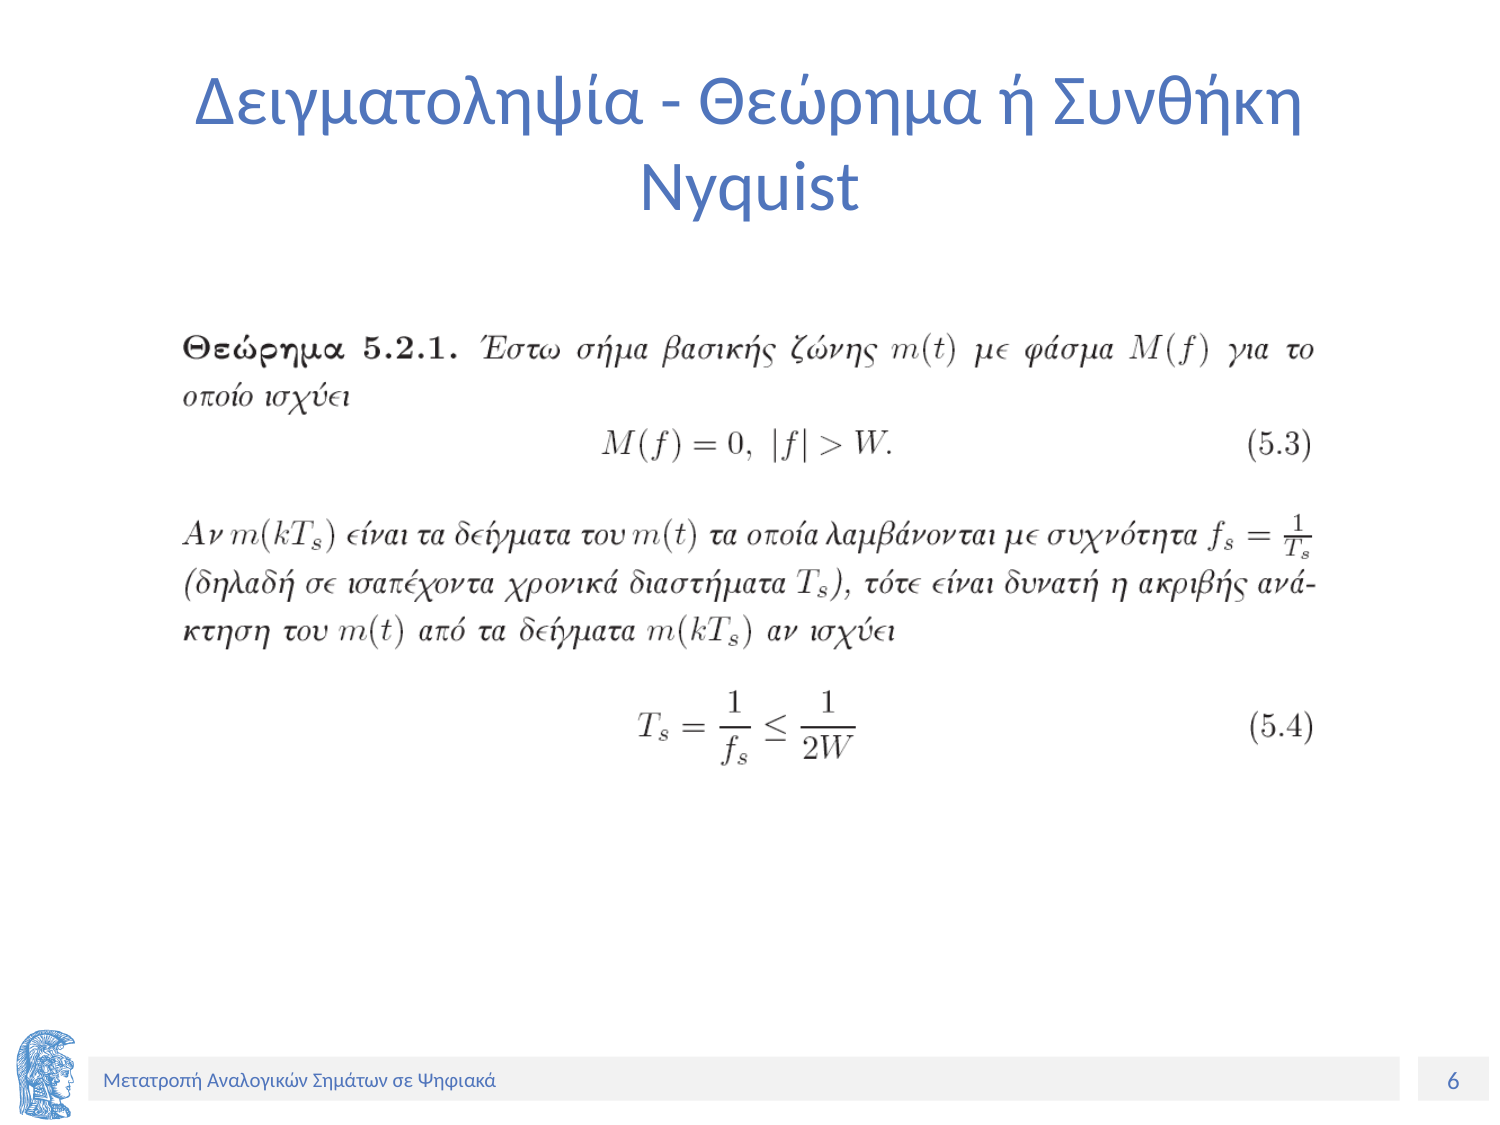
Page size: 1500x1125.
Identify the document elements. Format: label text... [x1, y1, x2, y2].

picture [9, 1026, 81, 1120]
picture [172, 326, 1328, 481]
title Δειγματοληψία - Θεώρημα ή Συνθήκη Nyquist [75, 45, 1425, 233]
picture [181, 506, 1319, 776]
